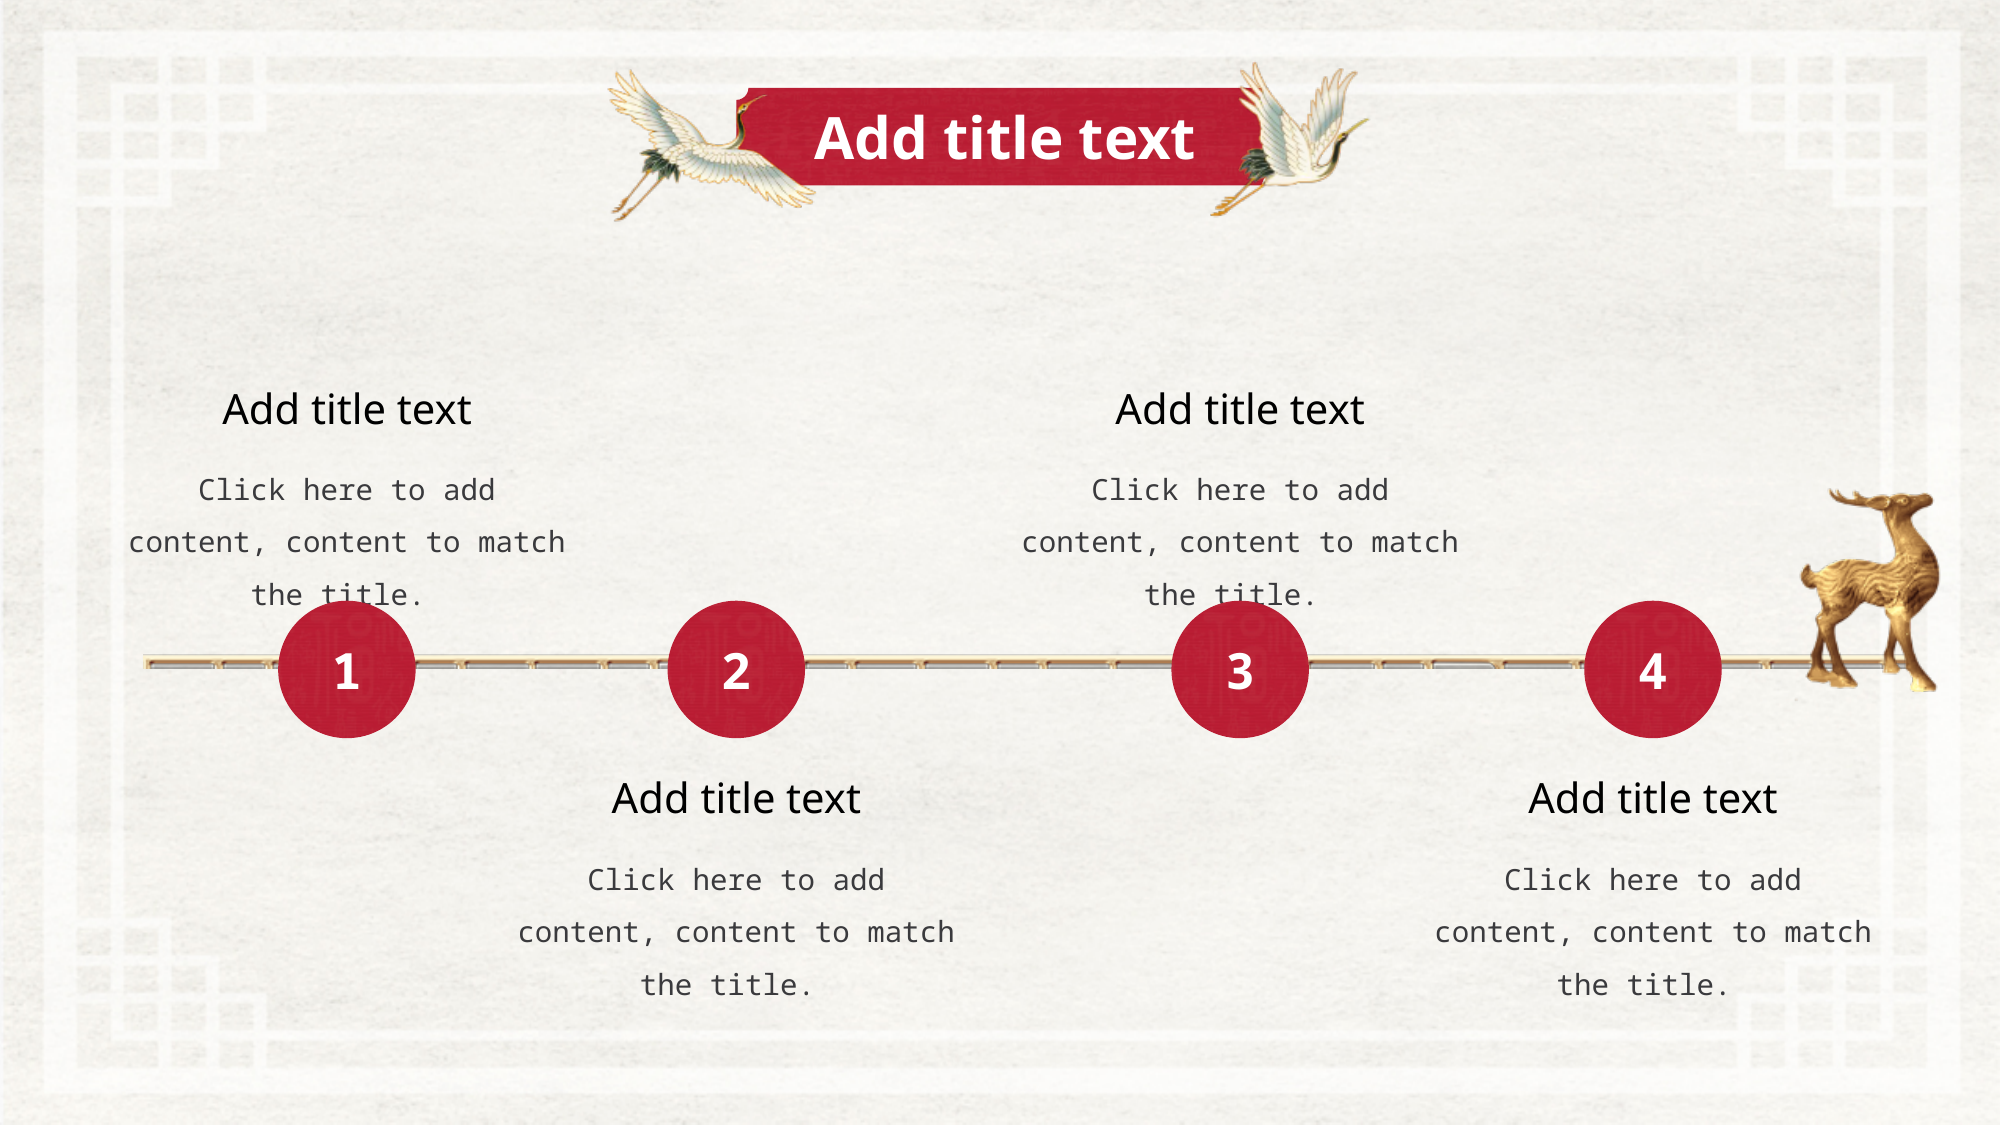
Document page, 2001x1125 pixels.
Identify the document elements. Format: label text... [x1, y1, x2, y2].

text_box 4 [1583, 669, 1723, 740]
text_box 2 [666, 669, 807, 740]
text_box 4 [1588, 599, 1718, 643]
picture [0, 0, 2000, 1125]
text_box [1412, 764, 1894, 951]
text_box 1 [282, 599, 412, 643]
text_box 1 [277, 669, 417, 740]
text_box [496, 764, 977, 951]
text_box 3 [1170, 669, 1310, 740]
text_box 2 [671, 599, 801, 643]
text_box 3 [1175, 599, 1305, 643]
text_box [605, 12, 1400, 254]
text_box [106, 374, 588, 562]
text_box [999, 374, 1481, 562]
